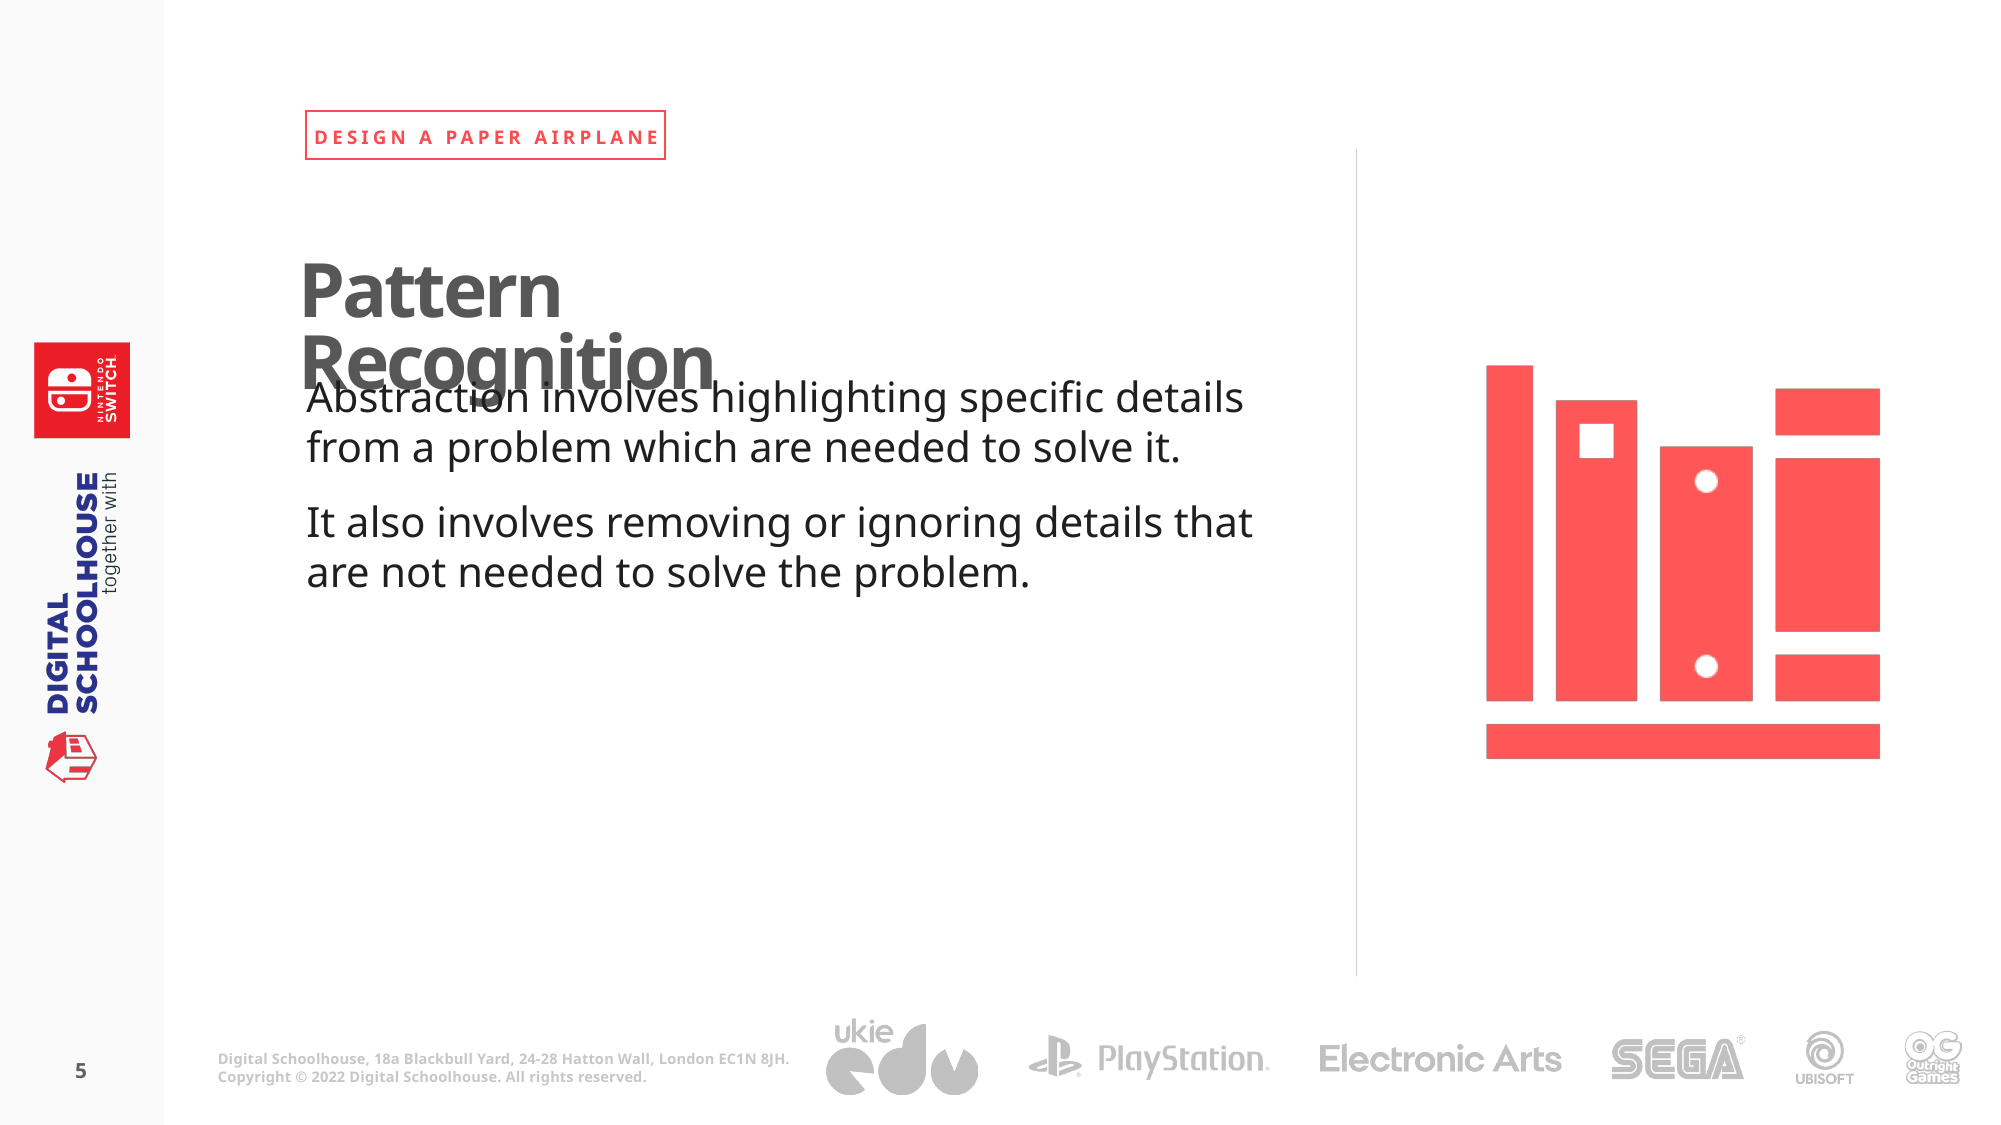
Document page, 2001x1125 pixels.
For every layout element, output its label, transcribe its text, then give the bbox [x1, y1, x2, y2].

text_box Abstraction involves highlighting specific details from a problem which are needed to solve it. It also involves removing or ignoring details that are not needed to solve the problem. [306, 363, 1264, 604]
picture [1406, 285, 1962, 840]
slide_number 5 [38, 1052, 123, 1091]
title Pattern Recognition [298, 228, 993, 357]
text_box DESIGN A PAPER AIRPLANE [305, 110, 666, 160]
picture [35, 343, 130, 782]
